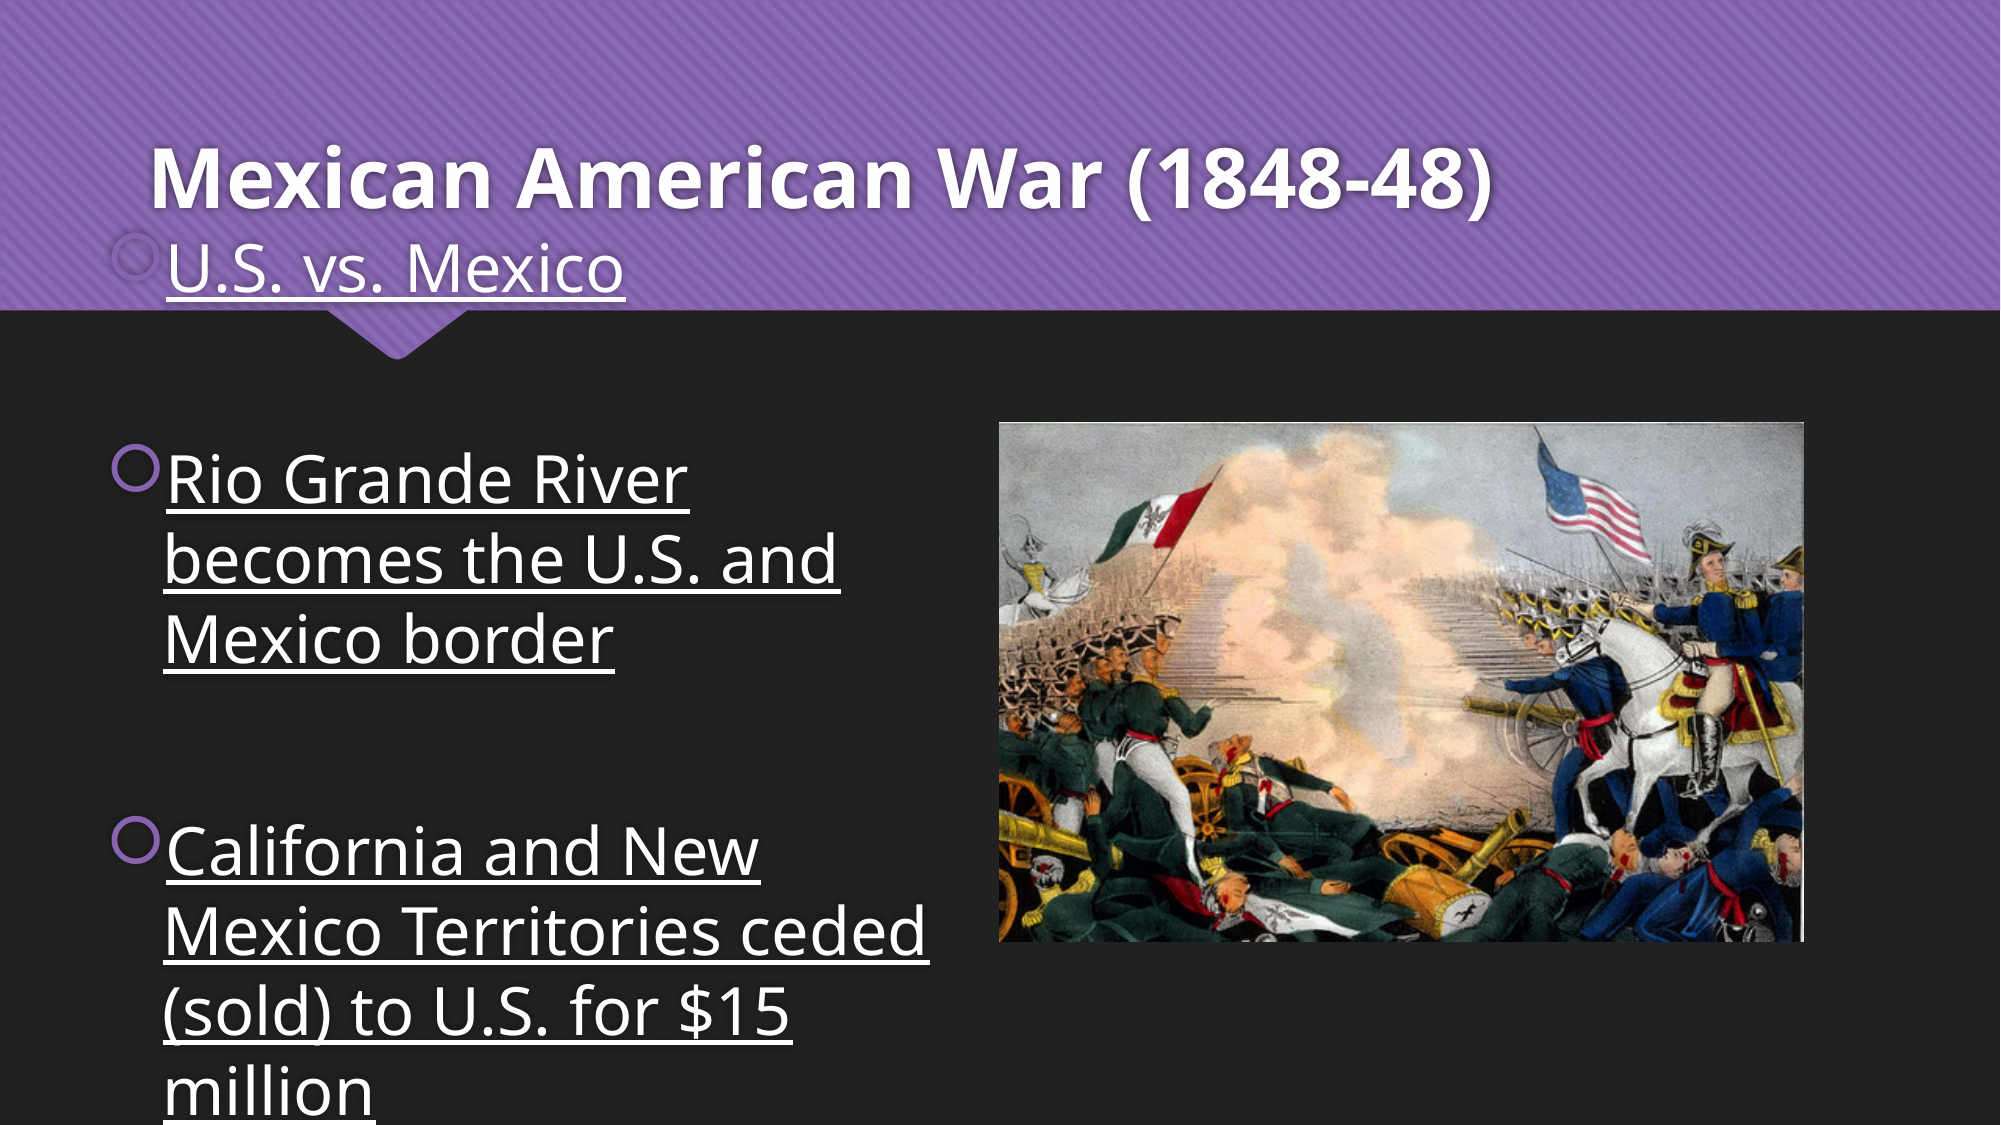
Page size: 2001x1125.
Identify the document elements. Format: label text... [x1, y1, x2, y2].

picture [999, 422, 1804, 942]
title Mexican American War (1848-48) [132, 73, 1868, 233]
list U.S. vs. Mexico Rio Grande River becomes the U.S. and Mexico border California and New Mexico Territories ceded (sold) to U.S. for $15 million [91, 353, 961, 1060]
